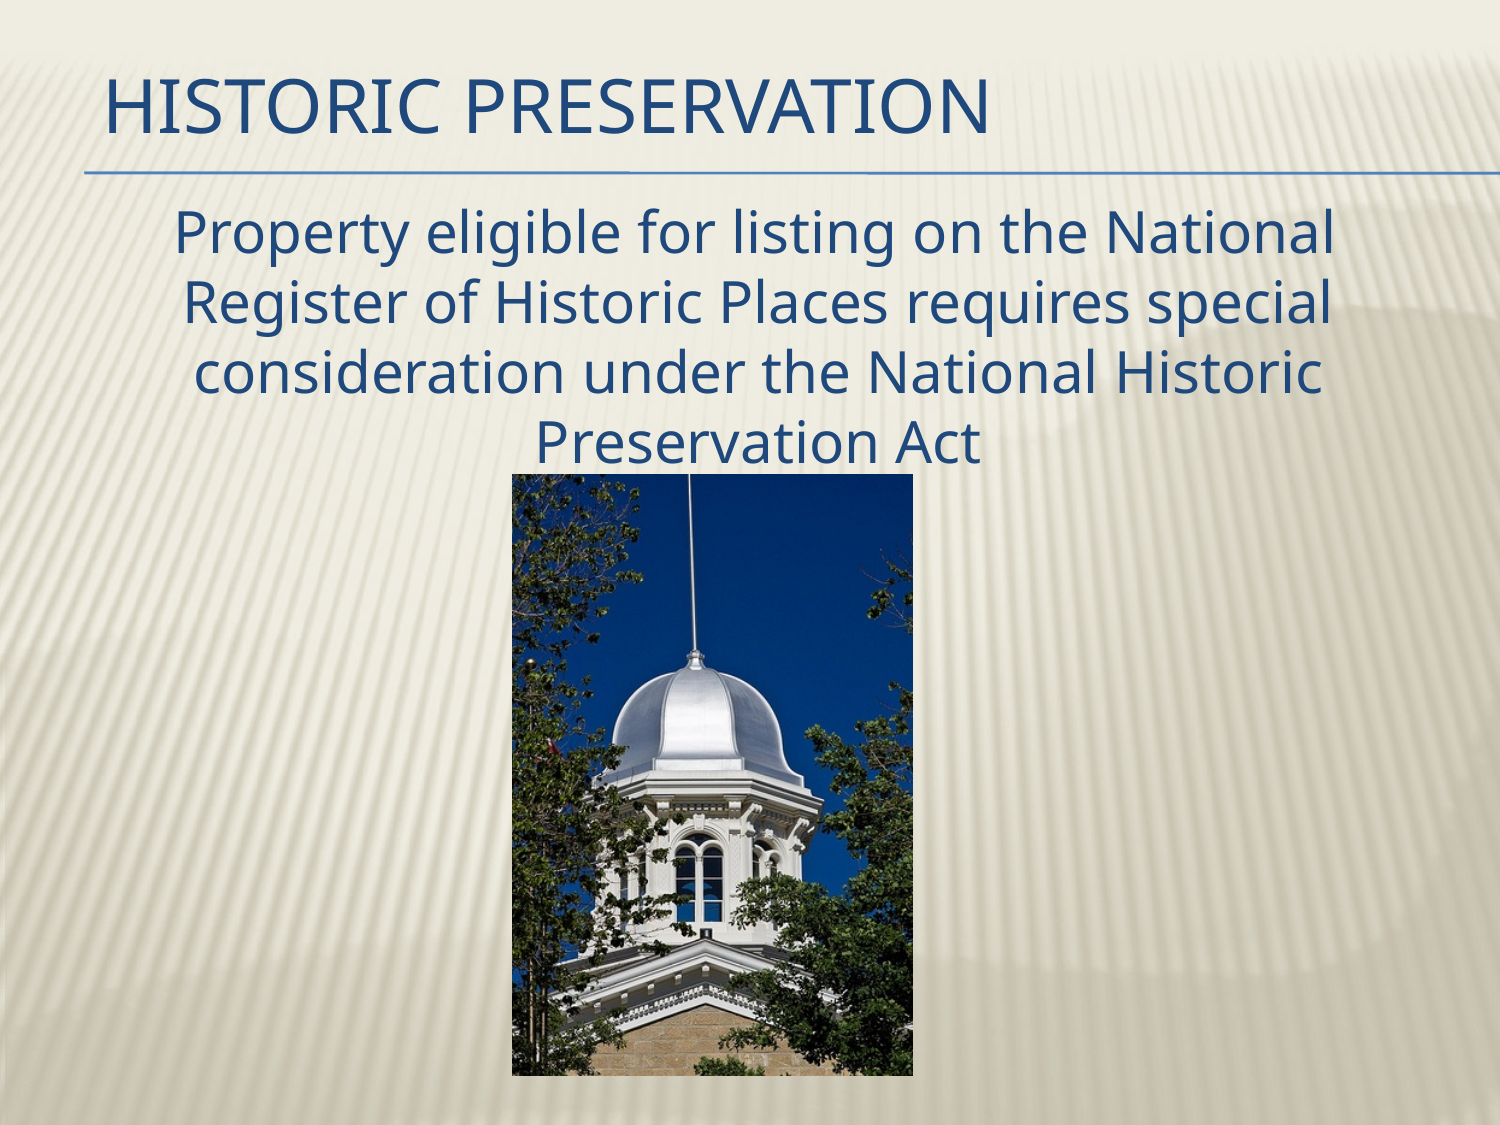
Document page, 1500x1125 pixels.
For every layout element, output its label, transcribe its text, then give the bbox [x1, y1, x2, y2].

picture [512, 474, 913, 1076]
title Historic Preservation [87, 37, 1363, 170]
list Property eligible for listing on the National Register of Historic Places requires special consideration under the National Historic Preservation Act [0, 187, 1461, 485]
